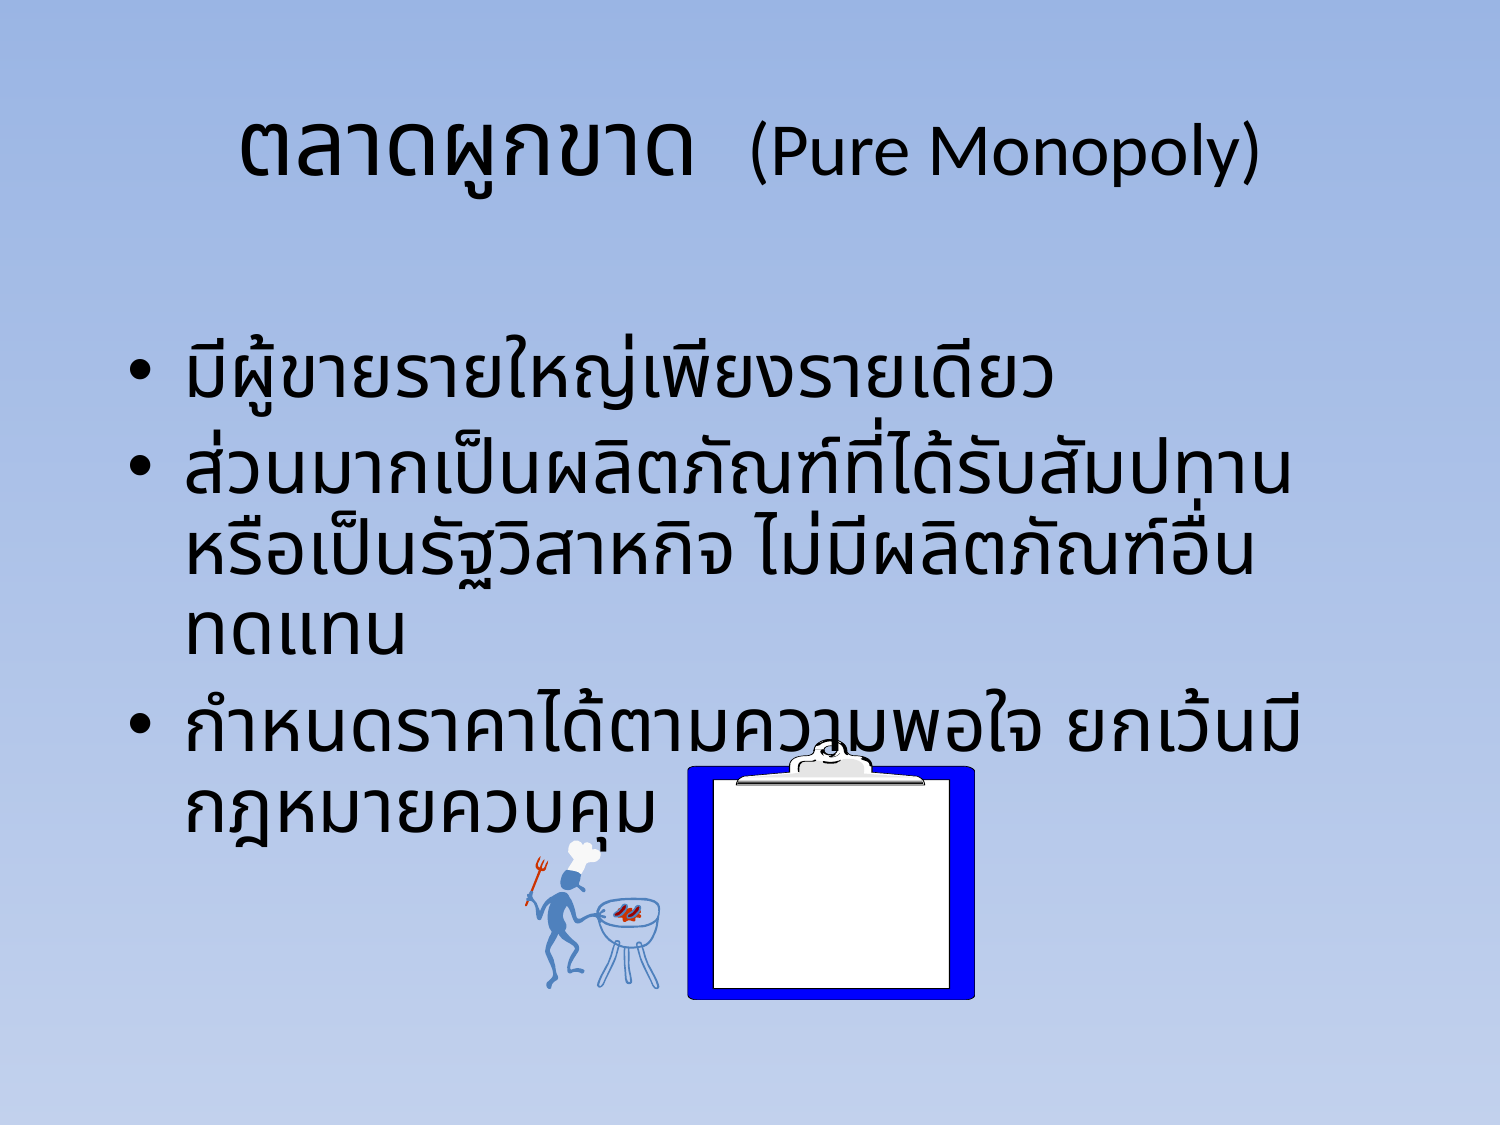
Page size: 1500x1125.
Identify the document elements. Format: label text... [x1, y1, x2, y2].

title ตลาดผูกขาด (Pure Monopoly) [75, 45, 1425, 233]
list มีผู้ขายรายใหญ่เพียงรายเดียว ส่วนมากเป็นผลิตภัณฑ์ที่ได้รับสัมปทาน หรือเป็นรัฐวิสาหกิจ ไม่มีผลิตภัณฑ์อื่นทดแทน กำหนดราคาได้ตามความพอใจ ยกเว้นมีกฎหมายควบคุม [112, 324, 1438, 1038]
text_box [524, 738, 976, 1001]
